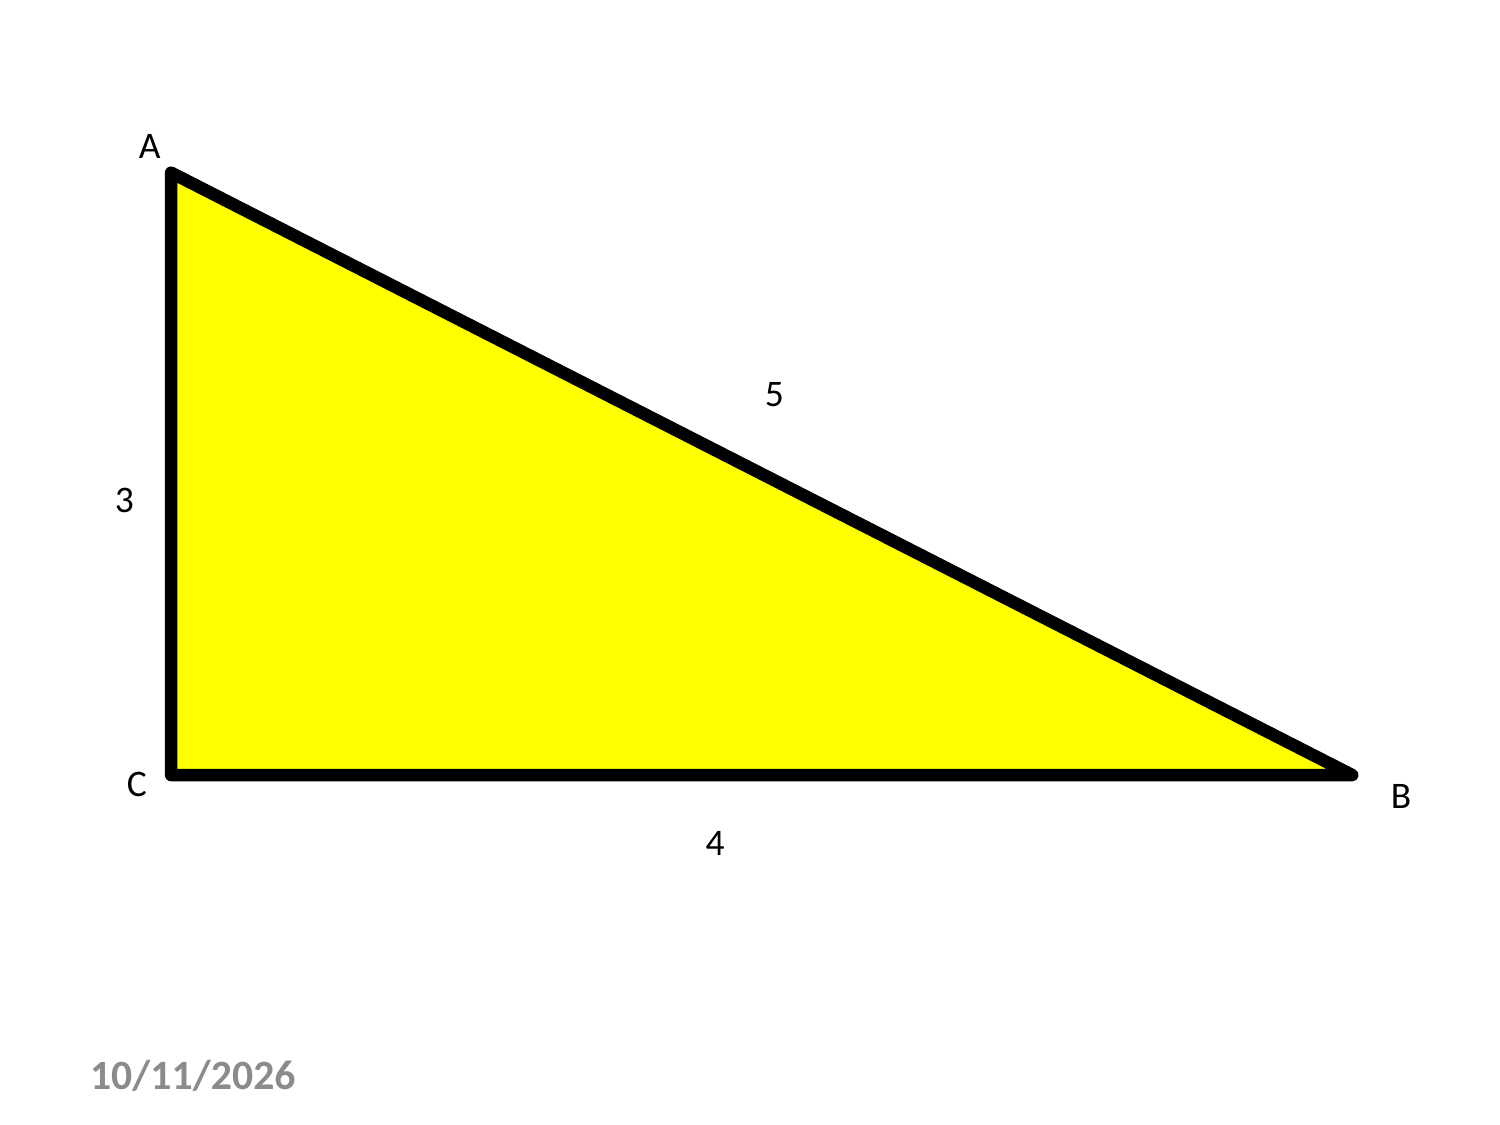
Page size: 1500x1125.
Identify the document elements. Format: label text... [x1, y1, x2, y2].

text_box [169, 170, 1355, 778]
text_box B [1375, 763, 1459, 823]
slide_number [75, 1042, 425, 1103]
text_box A [123, 113, 172, 174]
text_box 3 [100, 467, 160, 528]
text_box 4 [690, 810, 821, 871]
text_box C [112, 751, 160, 812]
text_box 5 [749, 361, 868, 422]
